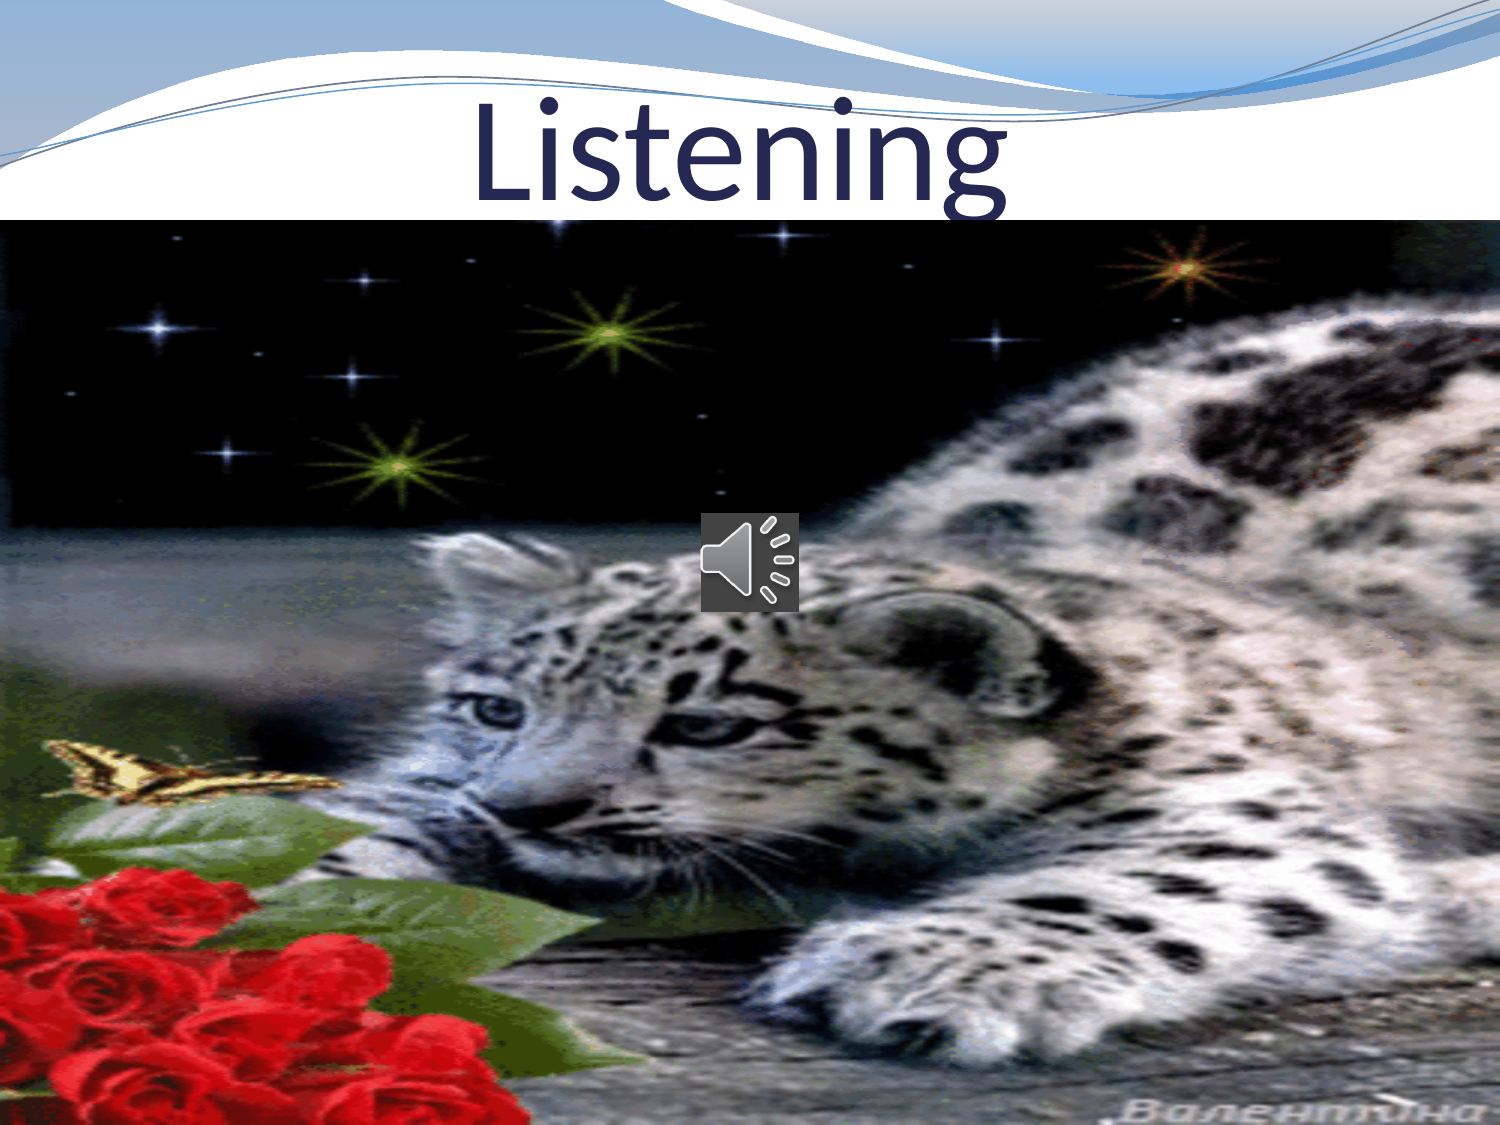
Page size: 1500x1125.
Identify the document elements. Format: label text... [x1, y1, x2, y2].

table_cell [692, 513, 807, 625]
picture [699, 512, 801, 613]
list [0, 220, 1500, 1125]
title Listening [64, 42, 1415, 220]
